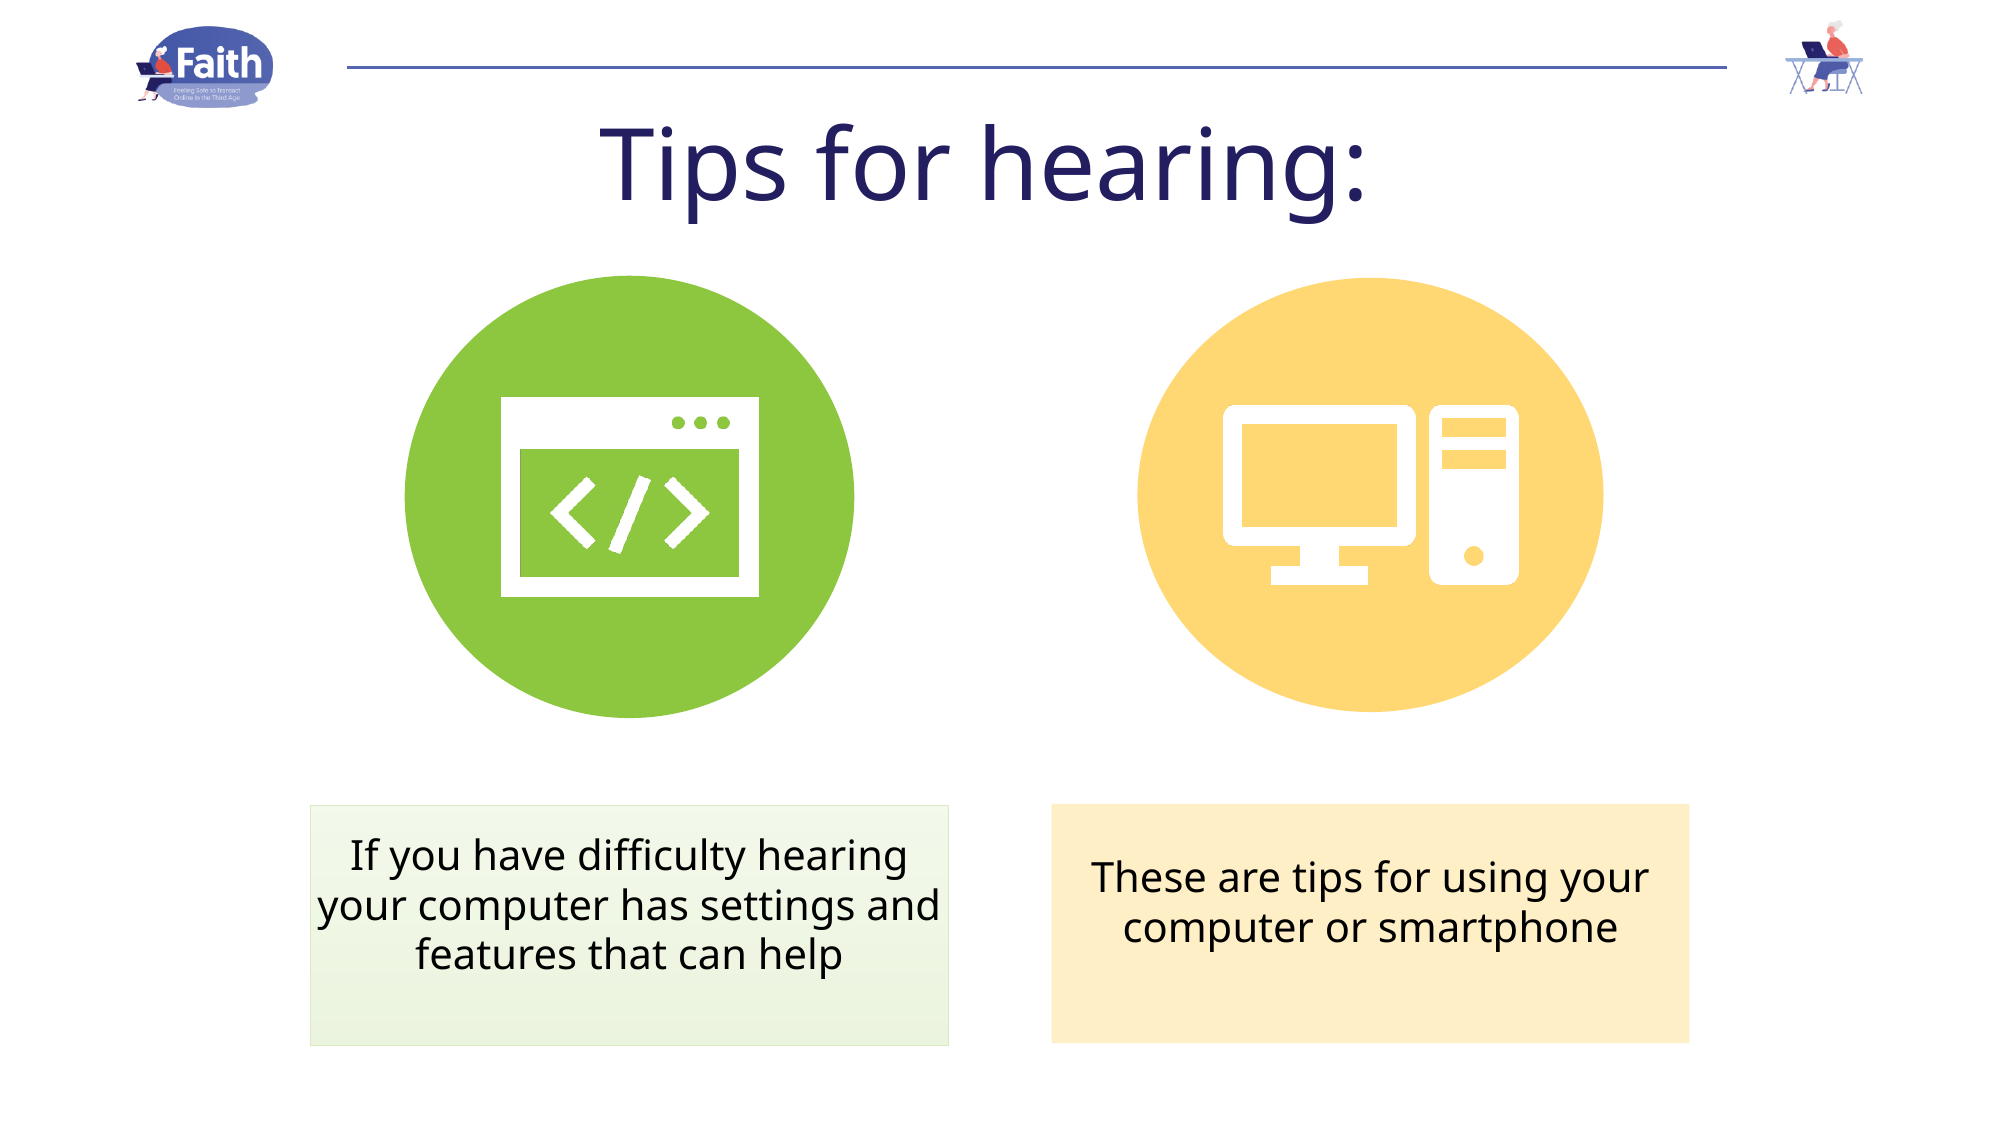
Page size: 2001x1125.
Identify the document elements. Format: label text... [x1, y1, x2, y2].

picture [1785, 20, 1863, 94]
picture [136, 26, 273, 108]
title Tips for hearing: [121, 114, 1847, 231]
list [95, 231, 1904, 1064]
